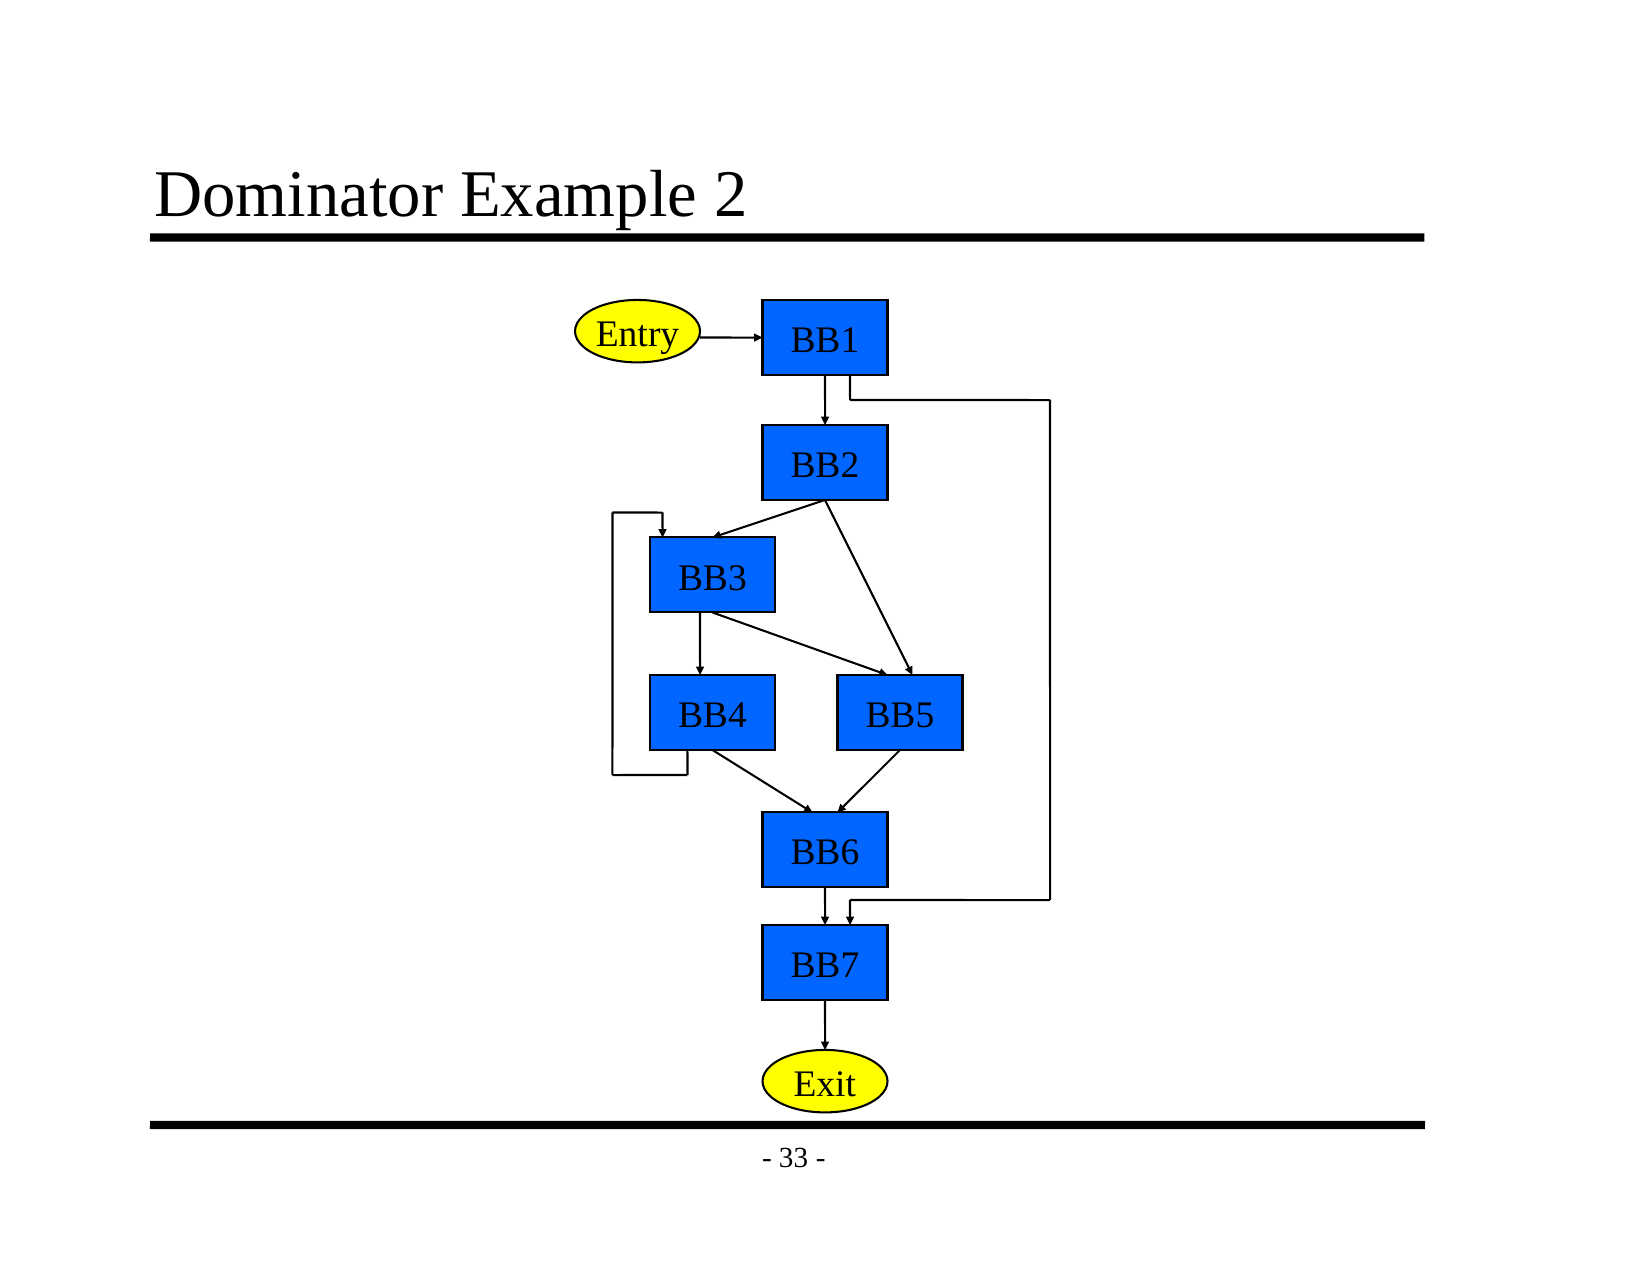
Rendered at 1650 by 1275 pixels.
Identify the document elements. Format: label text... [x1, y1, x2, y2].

text_box [824, 499, 913, 676]
text_box BB3 [650, 537, 775, 613]
text_box [658, 512, 667, 538]
text_box BB5 [837, 674, 963, 750]
text_box [712, 612, 888, 677]
text_box BB2 [762, 424, 888, 500]
title Dominator Example 2 [137, 137, 1413, 238]
text_box BB6 [762, 812, 888, 888]
text_box [695, 612, 705, 676]
text_box [712, 500, 824, 539]
text_box Entry [575, 299, 701, 363]
text_box [845, 899, 855, 924]
text_box [837, 749, 901, 813]
text_box Exit [762, 1049, 888, 1113]
text_box [820, 1000, 830, 1051]
text_box [820, 887, 830, 924]
text_box BB1 [762, 299, 888, 375]
text_box [712, 749, 813, 813]
text_box [820, 375, 830, 425]
text_box BB4 [650, 674, 775, 750]
text_box BB7 [762, 924, 888, 1000]
text_box [699, 333, 763, 342]
